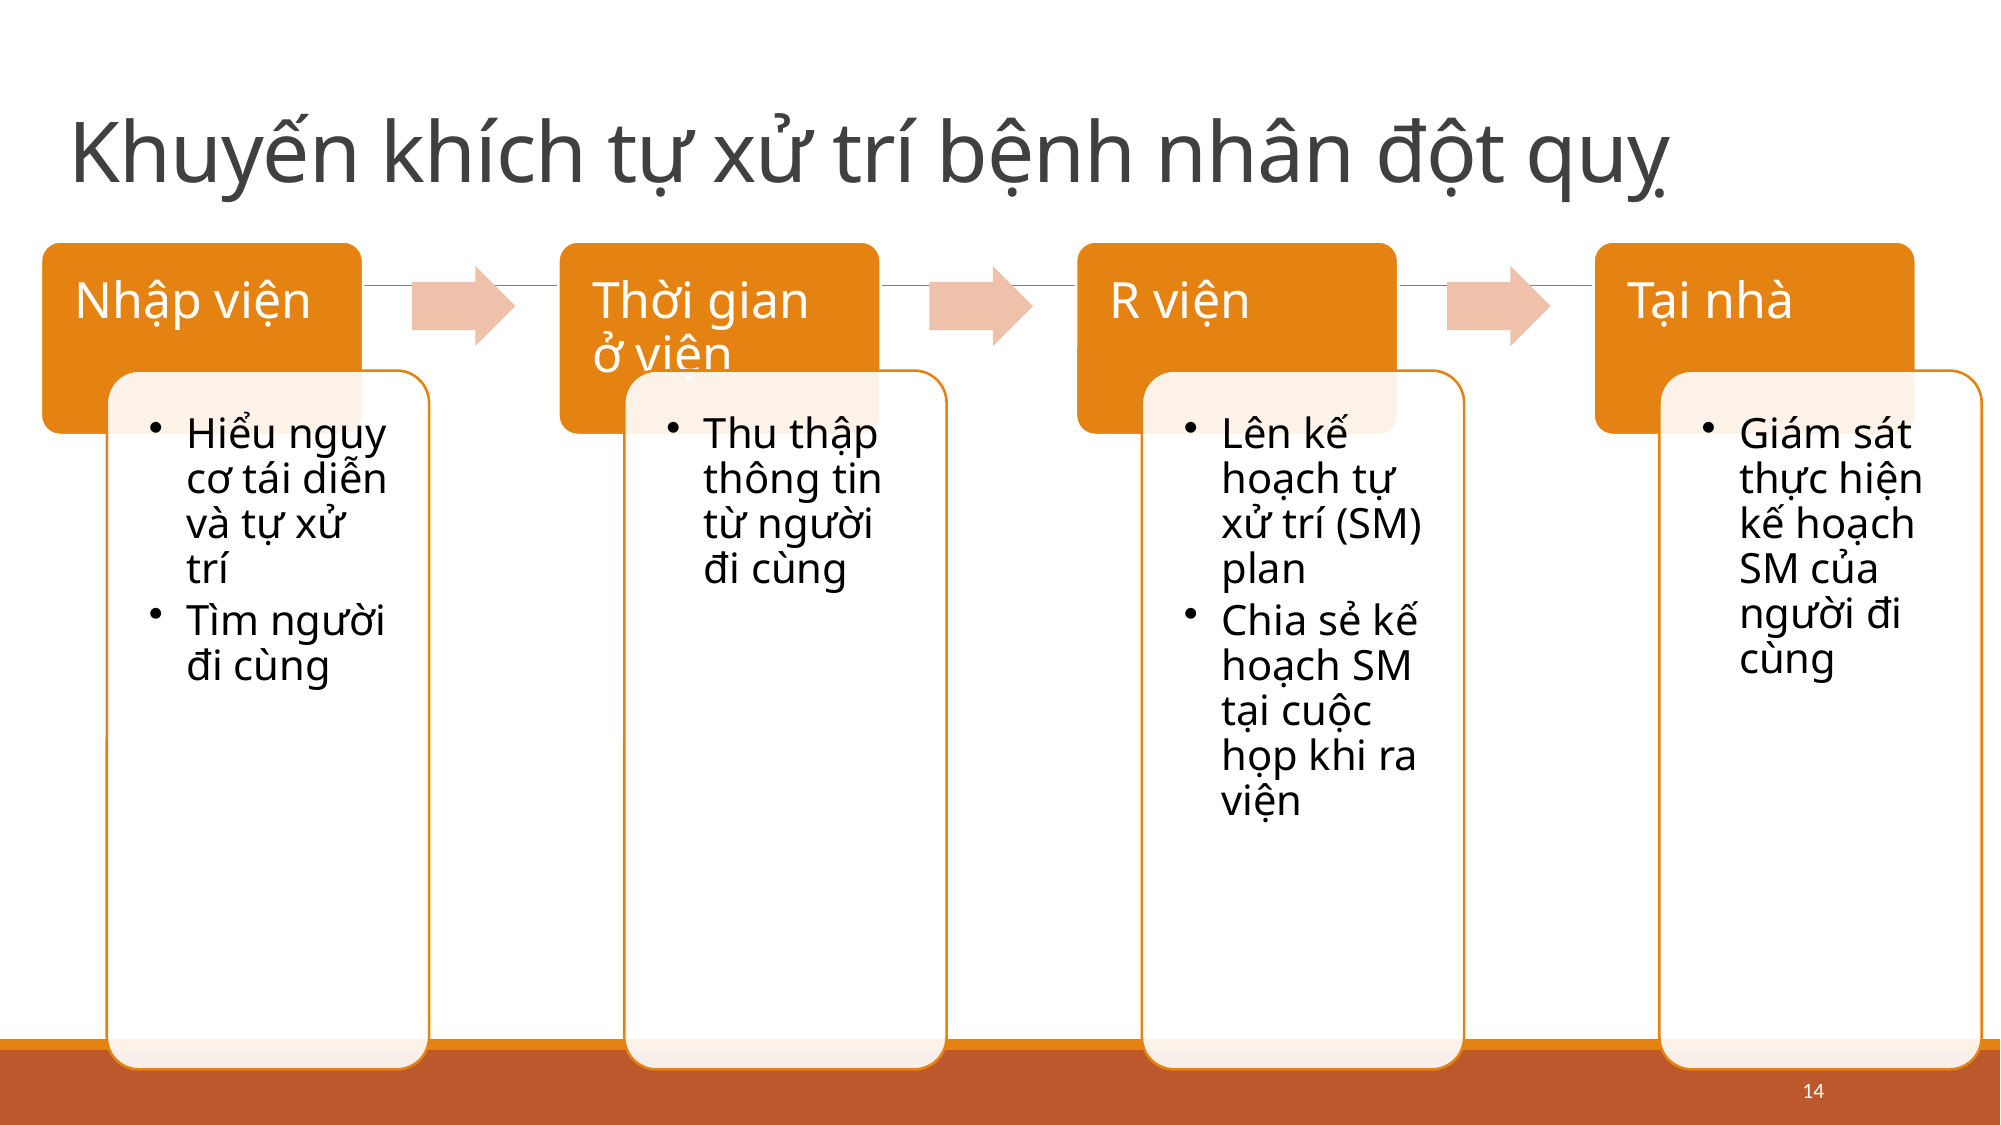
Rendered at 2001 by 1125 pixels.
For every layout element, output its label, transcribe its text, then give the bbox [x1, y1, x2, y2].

slide_number 14 [1624, 1080, 1840, 1120]
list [38, 241, 1985, 1070]
title Khuyến khích tự xử trí bệnh nhân đột quỵ [53, 48, 1984, 208]
